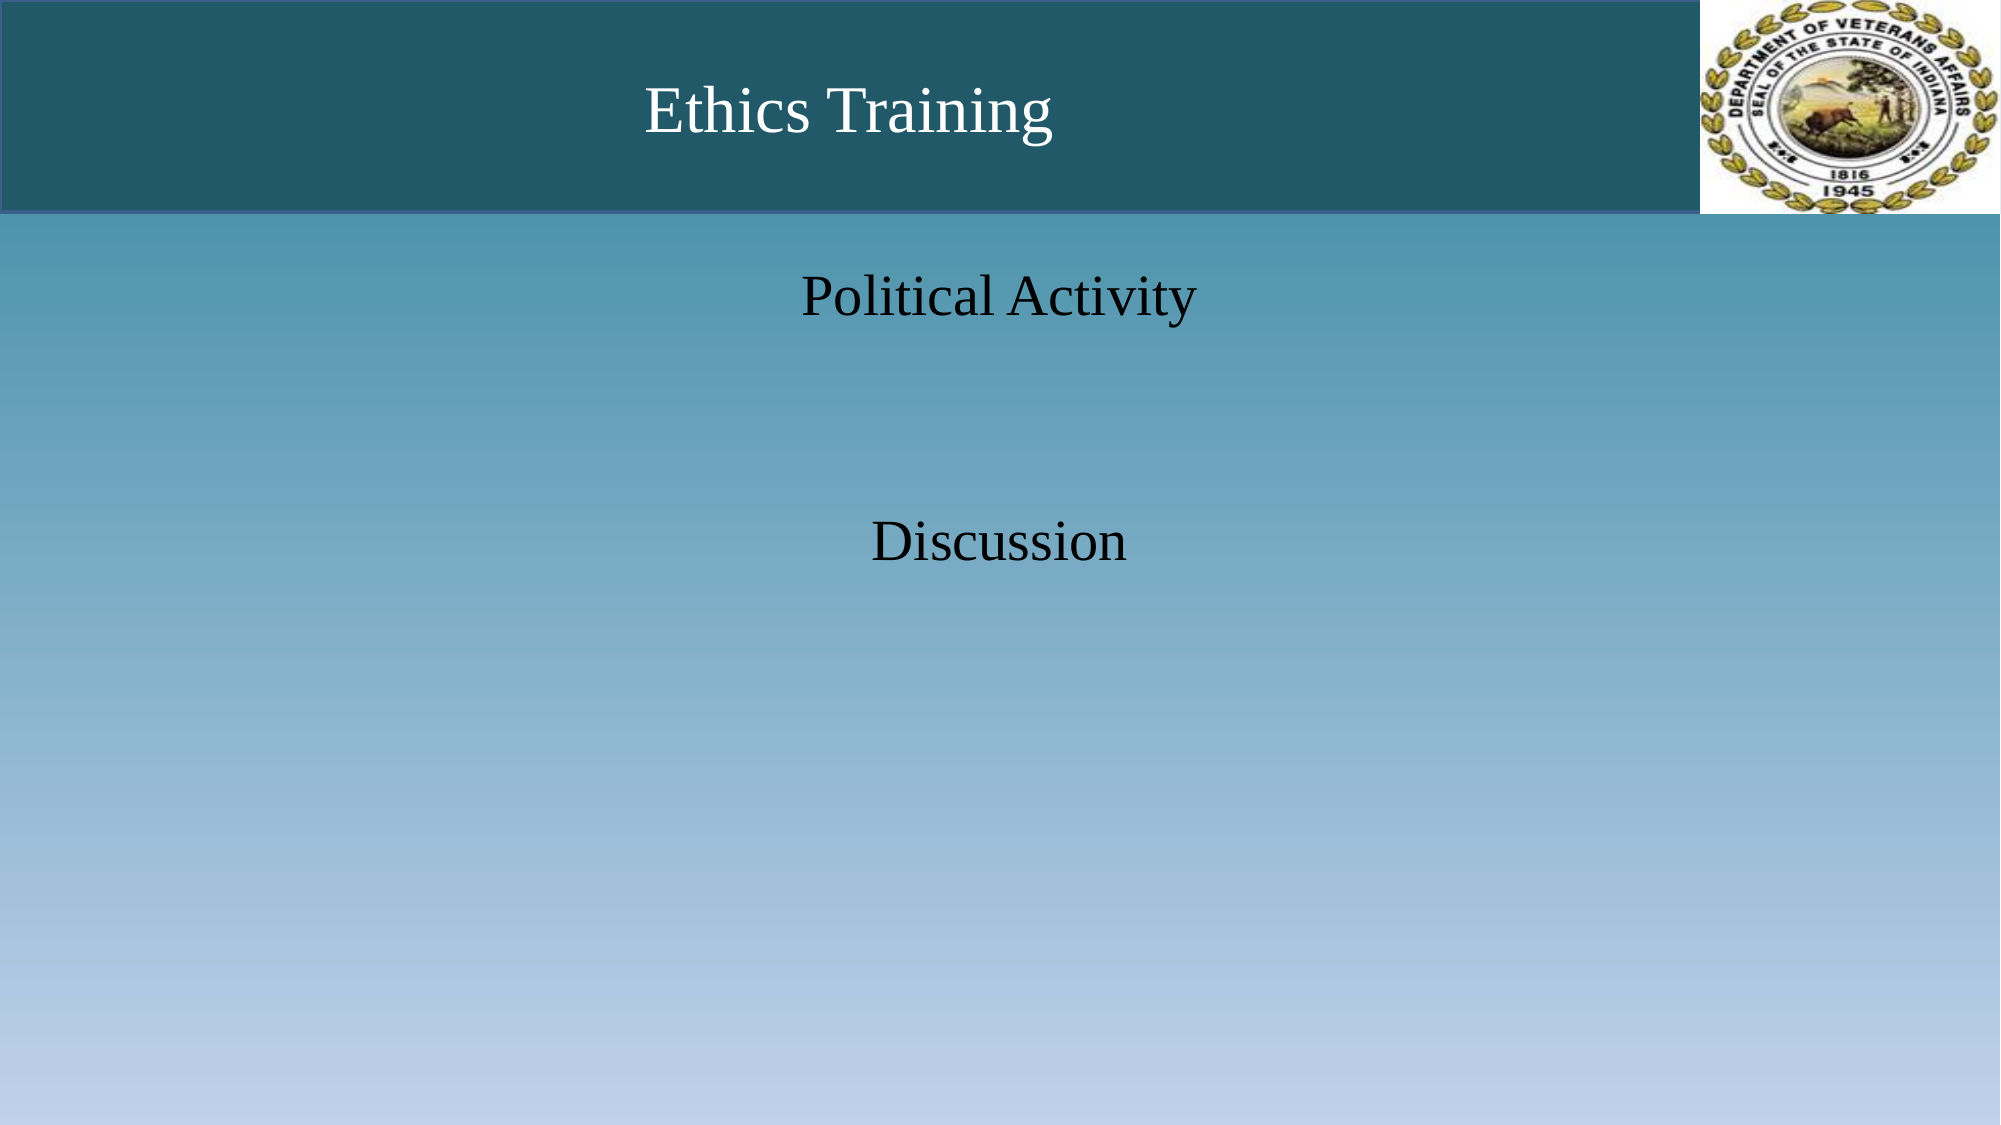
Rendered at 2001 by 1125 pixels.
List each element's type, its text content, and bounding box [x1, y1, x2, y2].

list Political Activity Discussion [99, 249, 1901, 1006]
title Ethics Training [0, 0, 1701, 213]
picture [1700, 0, 2000, 214]
